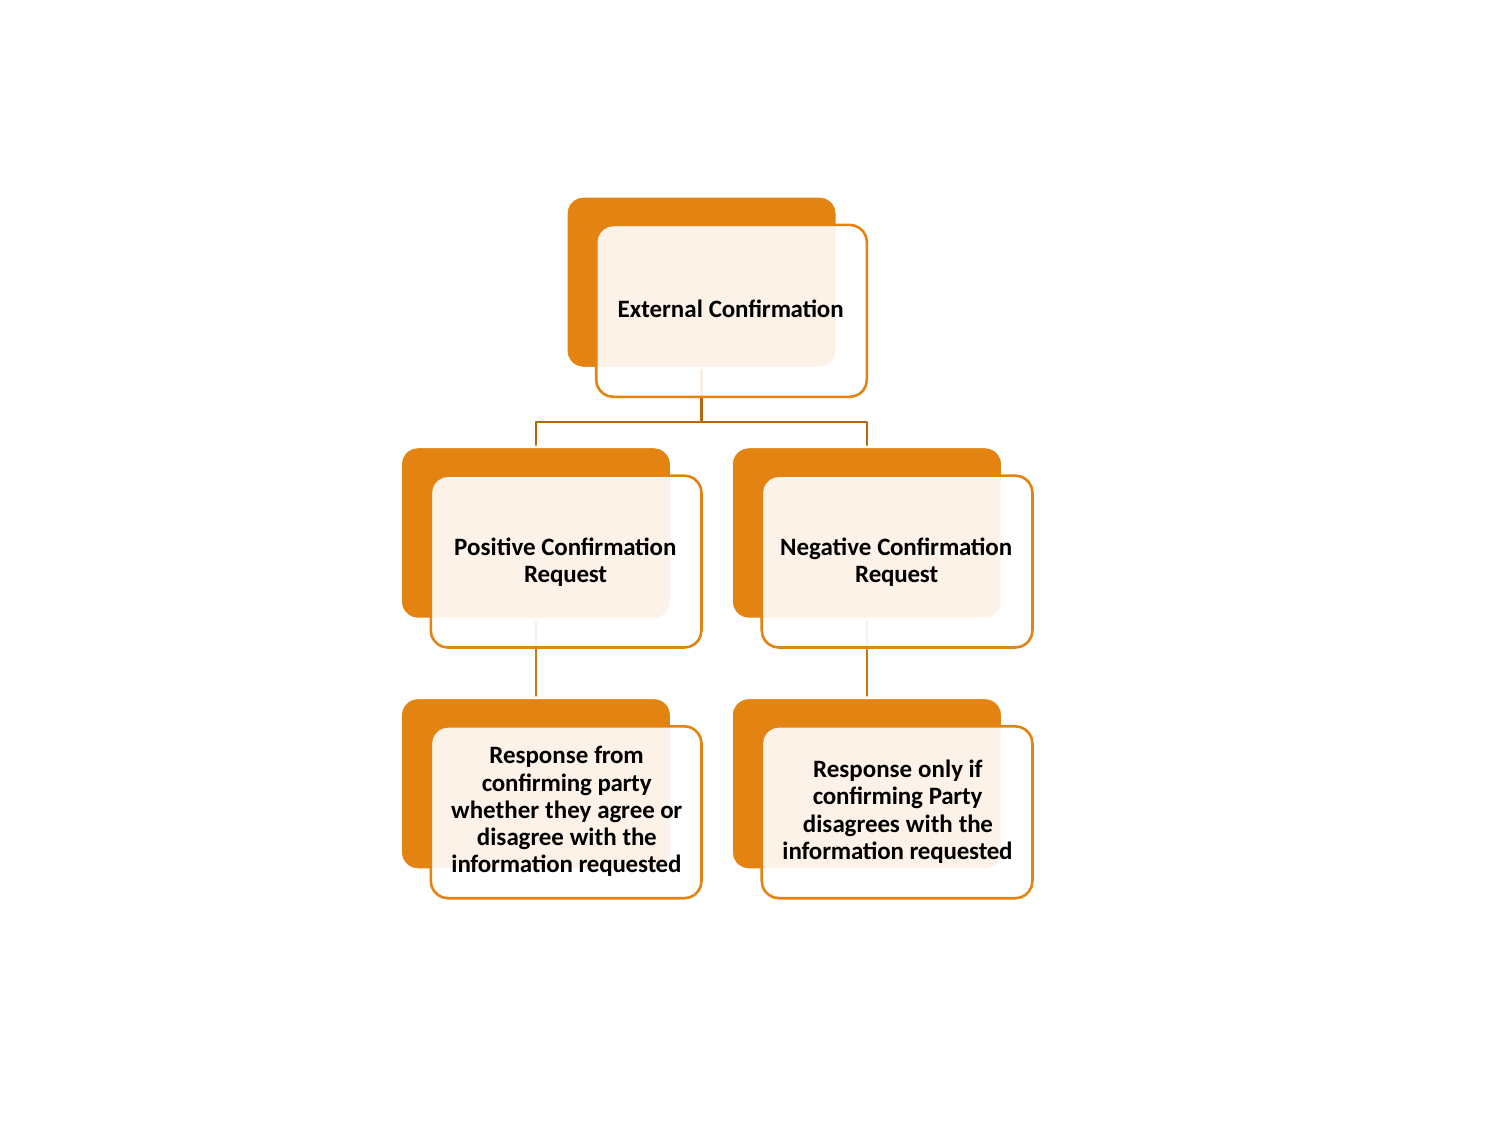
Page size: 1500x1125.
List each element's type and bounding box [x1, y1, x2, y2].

text_box [730, 445, 1034, 649]
text_box [730, 696, 1034, 900]
text_box [534, 195, 869, 449]
text_box [399, 445, 703, 649]
text_box [399, 696, 703, 900]
